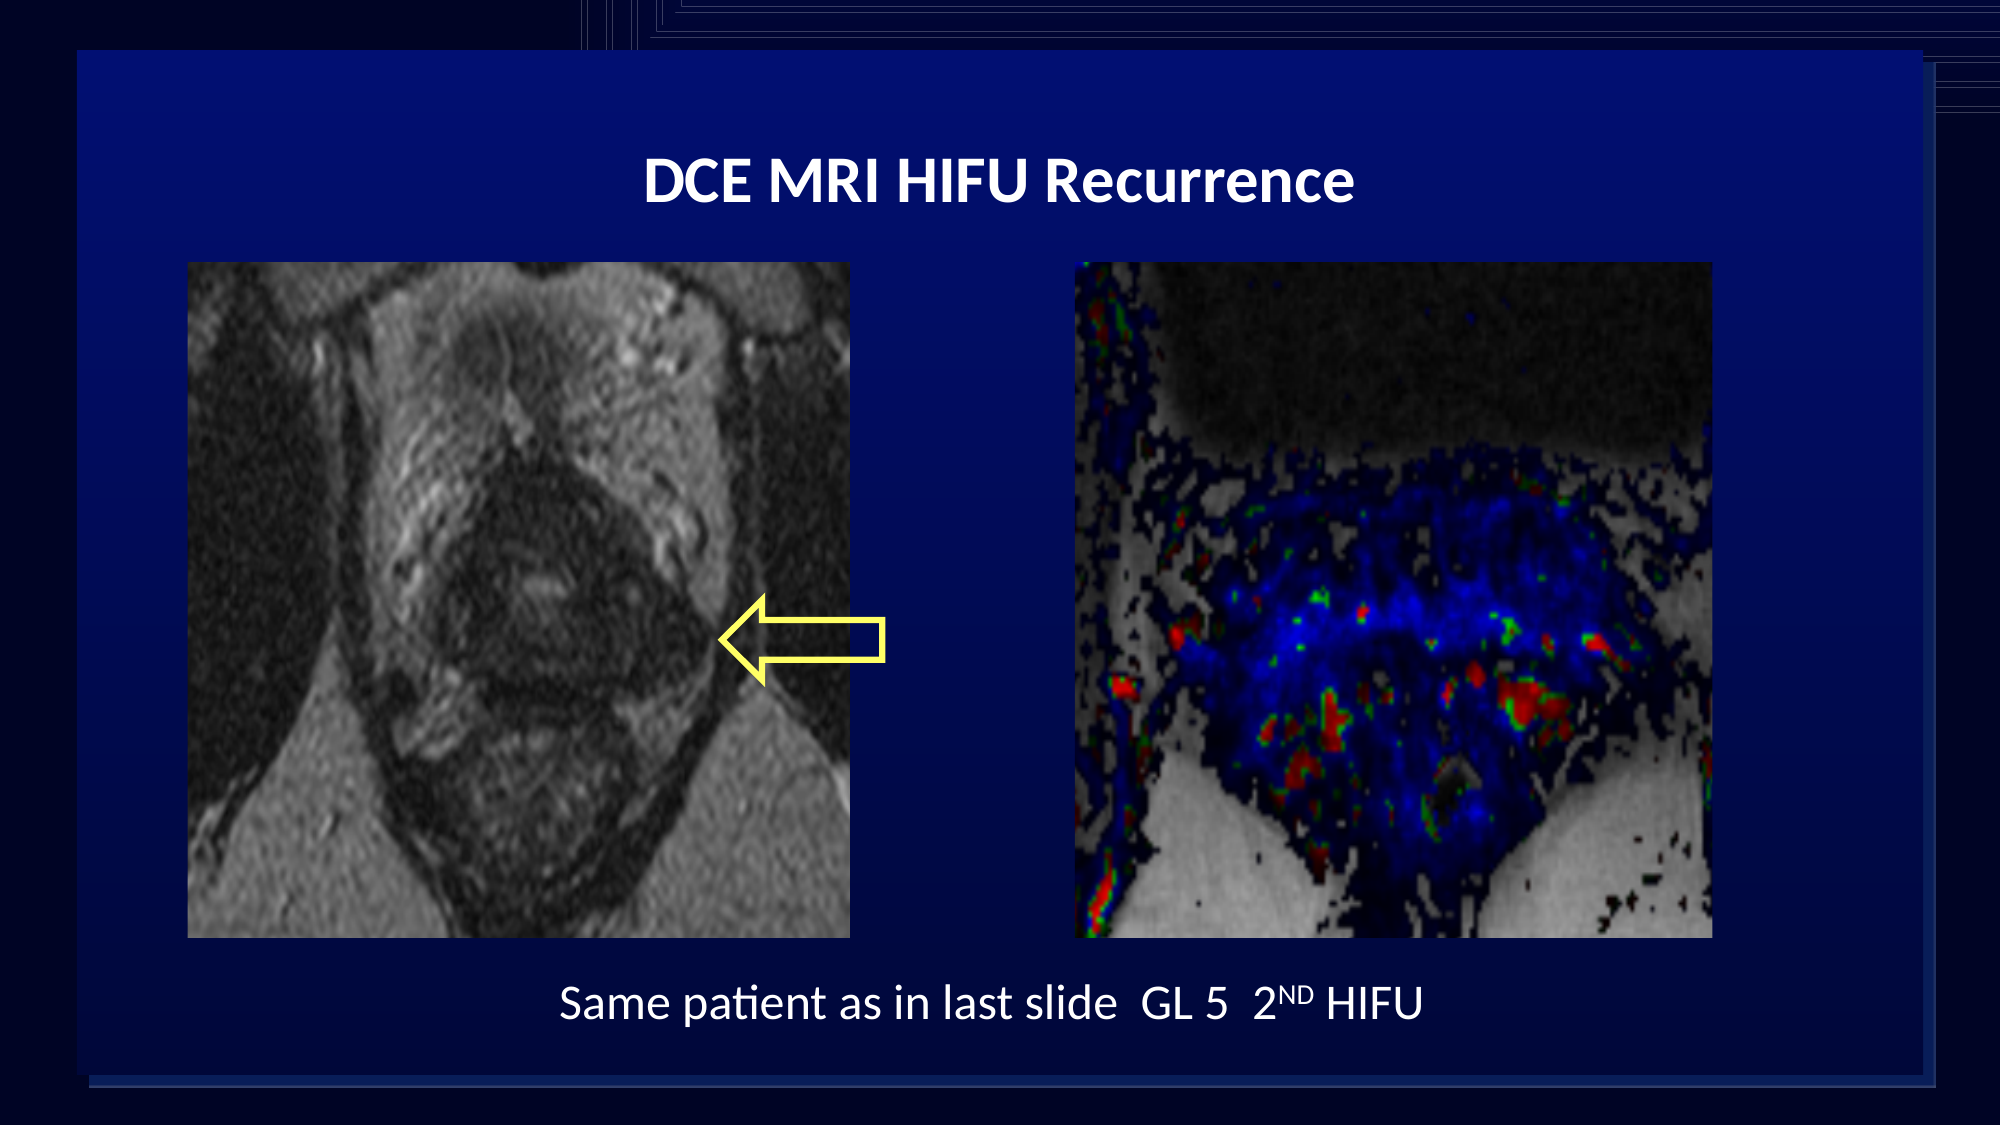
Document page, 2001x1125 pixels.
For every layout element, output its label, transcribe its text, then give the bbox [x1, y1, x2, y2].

picture [187, 262, 851, 938]
text_box Same patient as in last slide GL 5 2ND HIFU [337, 962, 1613, 1038]
picture [1074, 262, 1713, 938]
text_box [854, 619, 883, 660]
title DCE MRI HIFU Recurrence [362, 87, 1638, 275]
